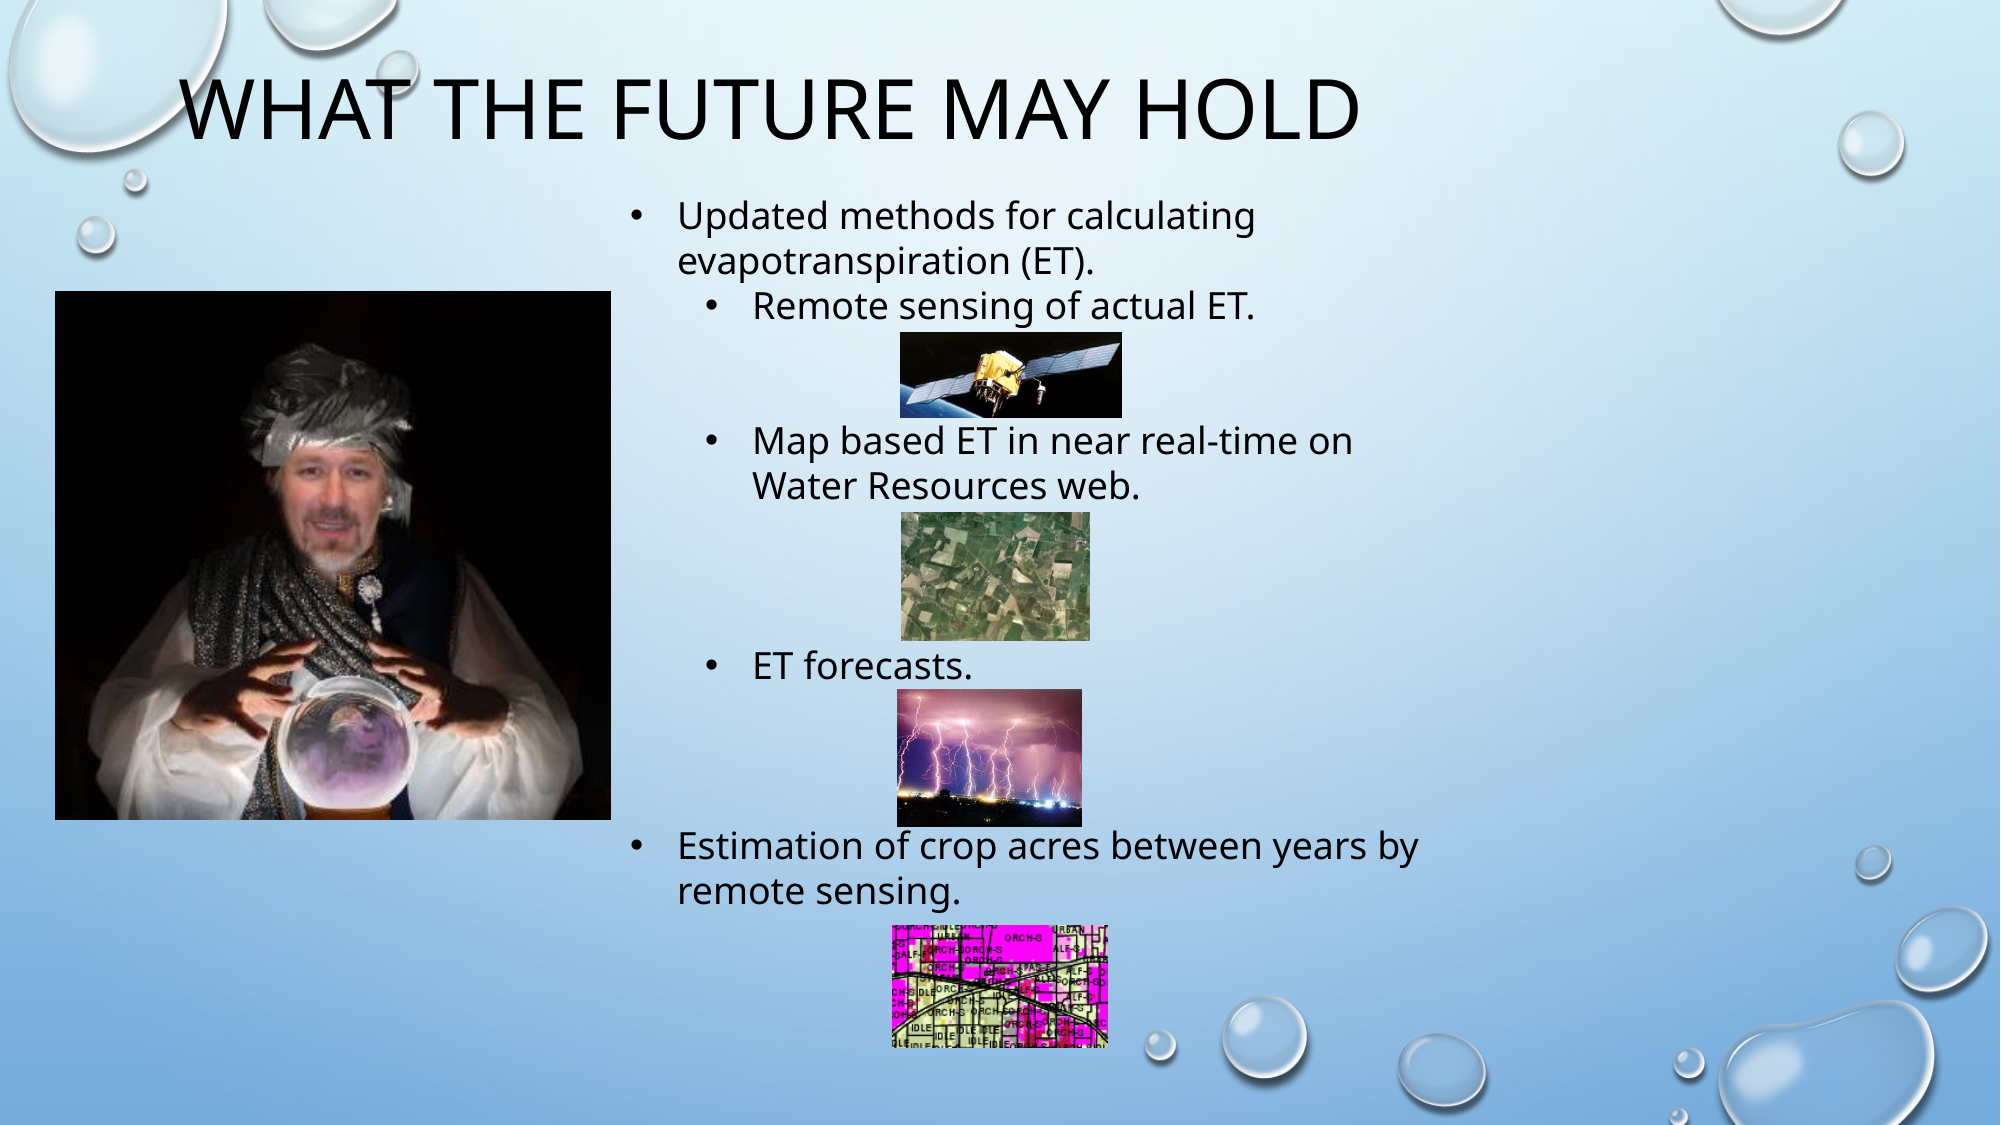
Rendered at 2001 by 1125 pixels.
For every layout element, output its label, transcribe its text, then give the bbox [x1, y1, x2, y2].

title What the Future May Hold [96, 39, 1447, 185]
text_box Updated methods for calculating evapotranspiration (ET). Remote sensing of actual ET. Map based ET in near real-time on Water Resources web. ET forecasts. Estimation of crop acres between years by remote sensing. [615, 184, 1441, 920]
picture [0, 0, 2000, 1125]
